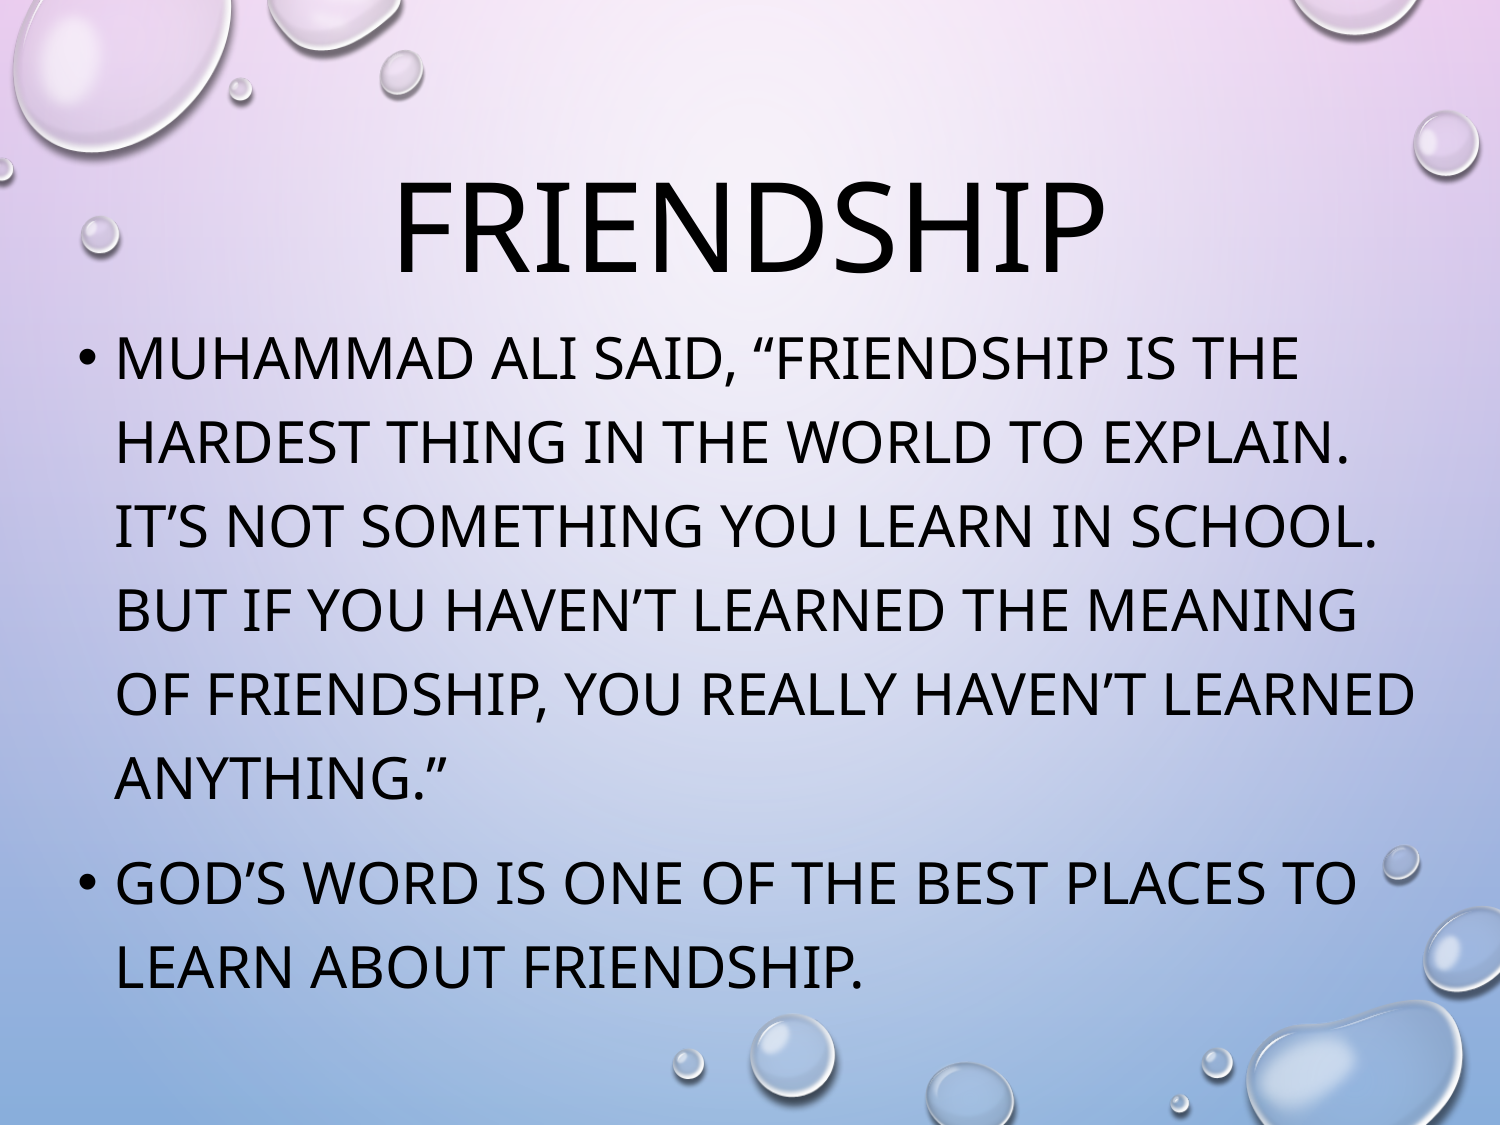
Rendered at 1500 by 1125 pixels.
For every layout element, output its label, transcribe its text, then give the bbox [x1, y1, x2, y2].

title Friendship [112, 101, 1388, 299]
list Muhammad Ali said, “Friendship is the hardest thing in the world to explain. It’s not something you learn in school. But if you haven’t learned the meaning of friendship, you really haven’t learned anything.” God’s Word is one of the best places to learn about friendship. [62, 299, 1438, 887]
picture [0, 0, 1500, 1125]
